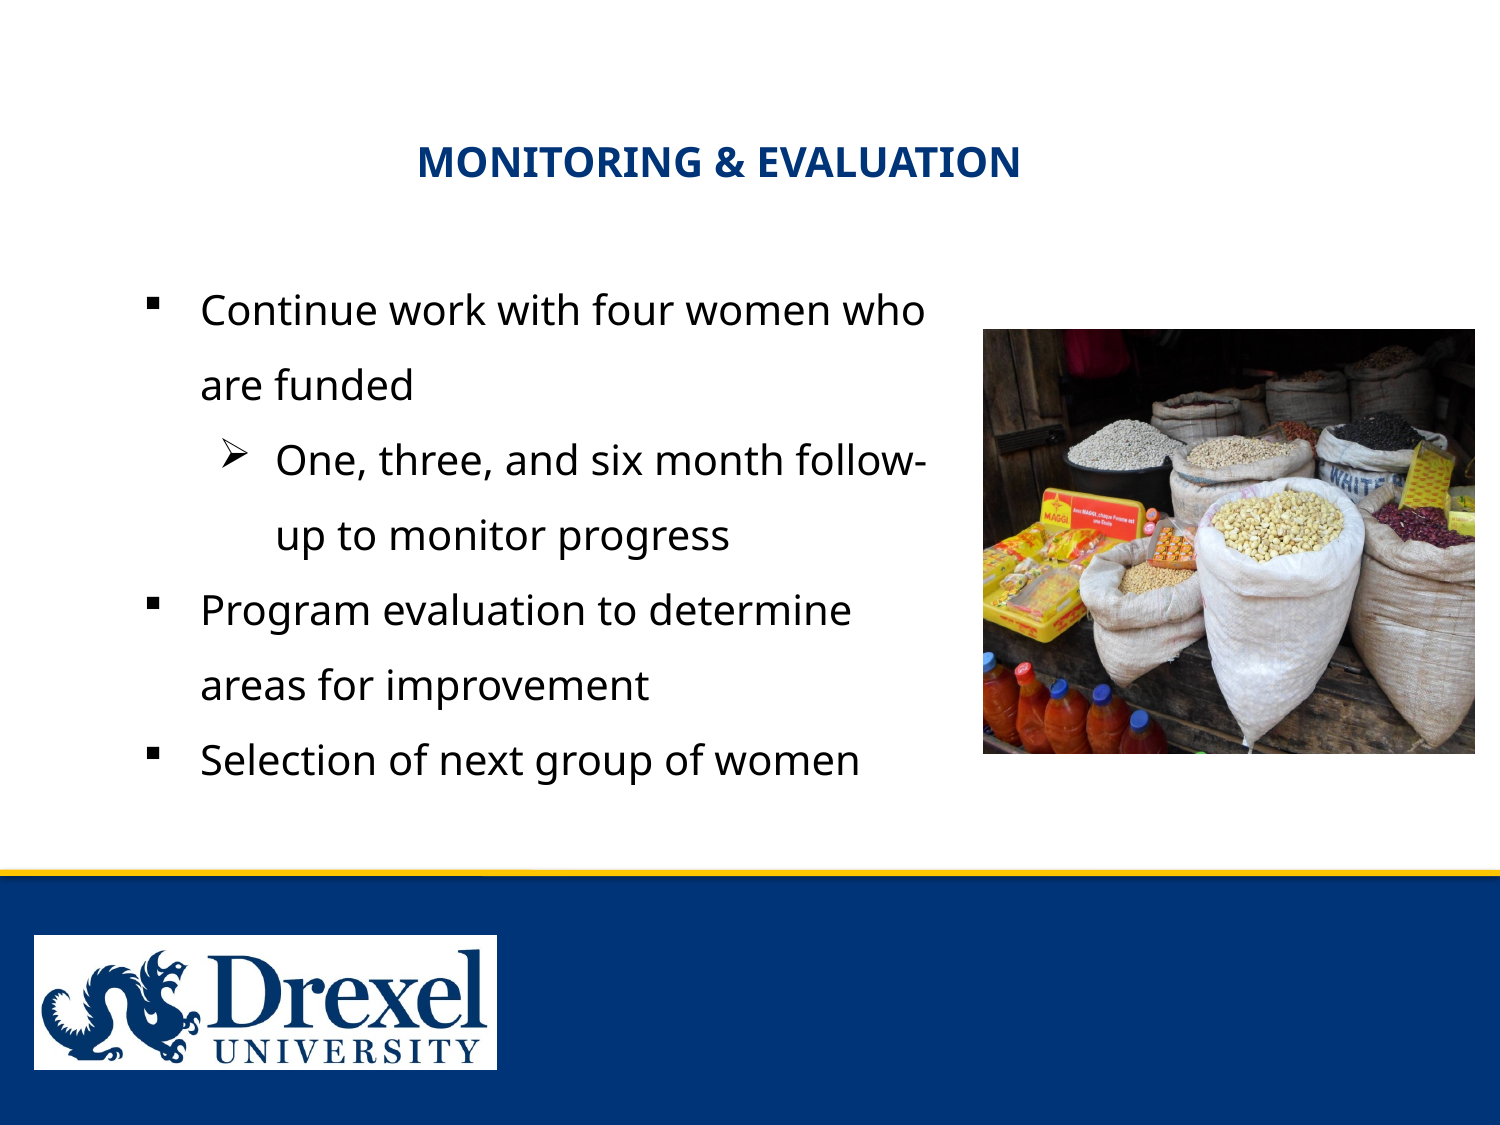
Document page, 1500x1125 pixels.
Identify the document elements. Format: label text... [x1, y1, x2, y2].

text_box MONITORING & EVALUATION [63, 128, 1375, 194]
picture [33, 935, 498, 1070]
picture [982, 329, 1475, 755]
text_box [0, 883, 1500, 1125]
text_box Continue work with four women who are funded One, three, and six month follow-up to monitor progress Program evaluation to determine areas for improvement Selection of next group of women [128, 251, 963, 827]
